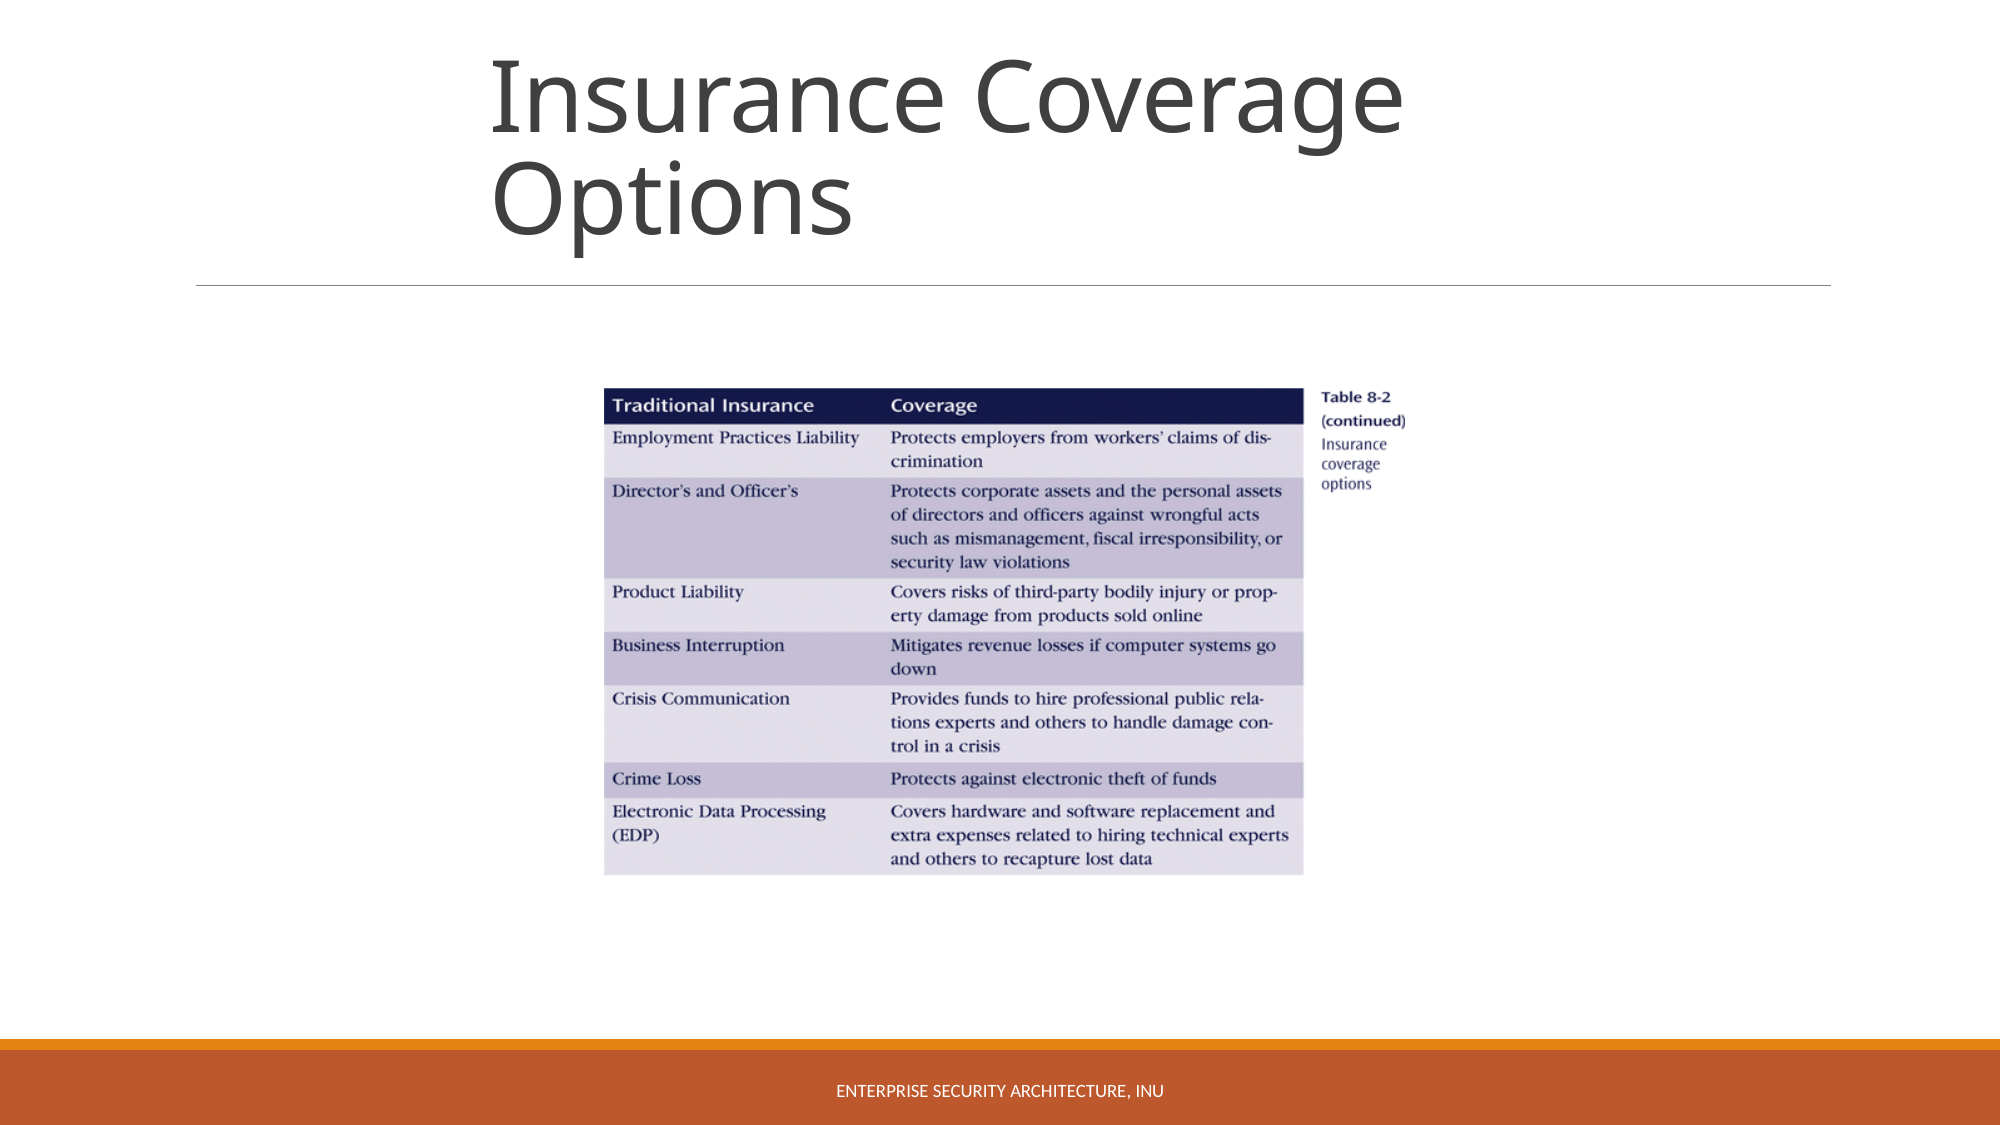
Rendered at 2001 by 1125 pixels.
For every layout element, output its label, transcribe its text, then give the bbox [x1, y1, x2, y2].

title Insurance Coverage Options [474, 75, 1750, 263]
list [604, 332, 1406, 934]
footer Enterprise Security Architecture, INU [604, 1059, 1396, 1120]
